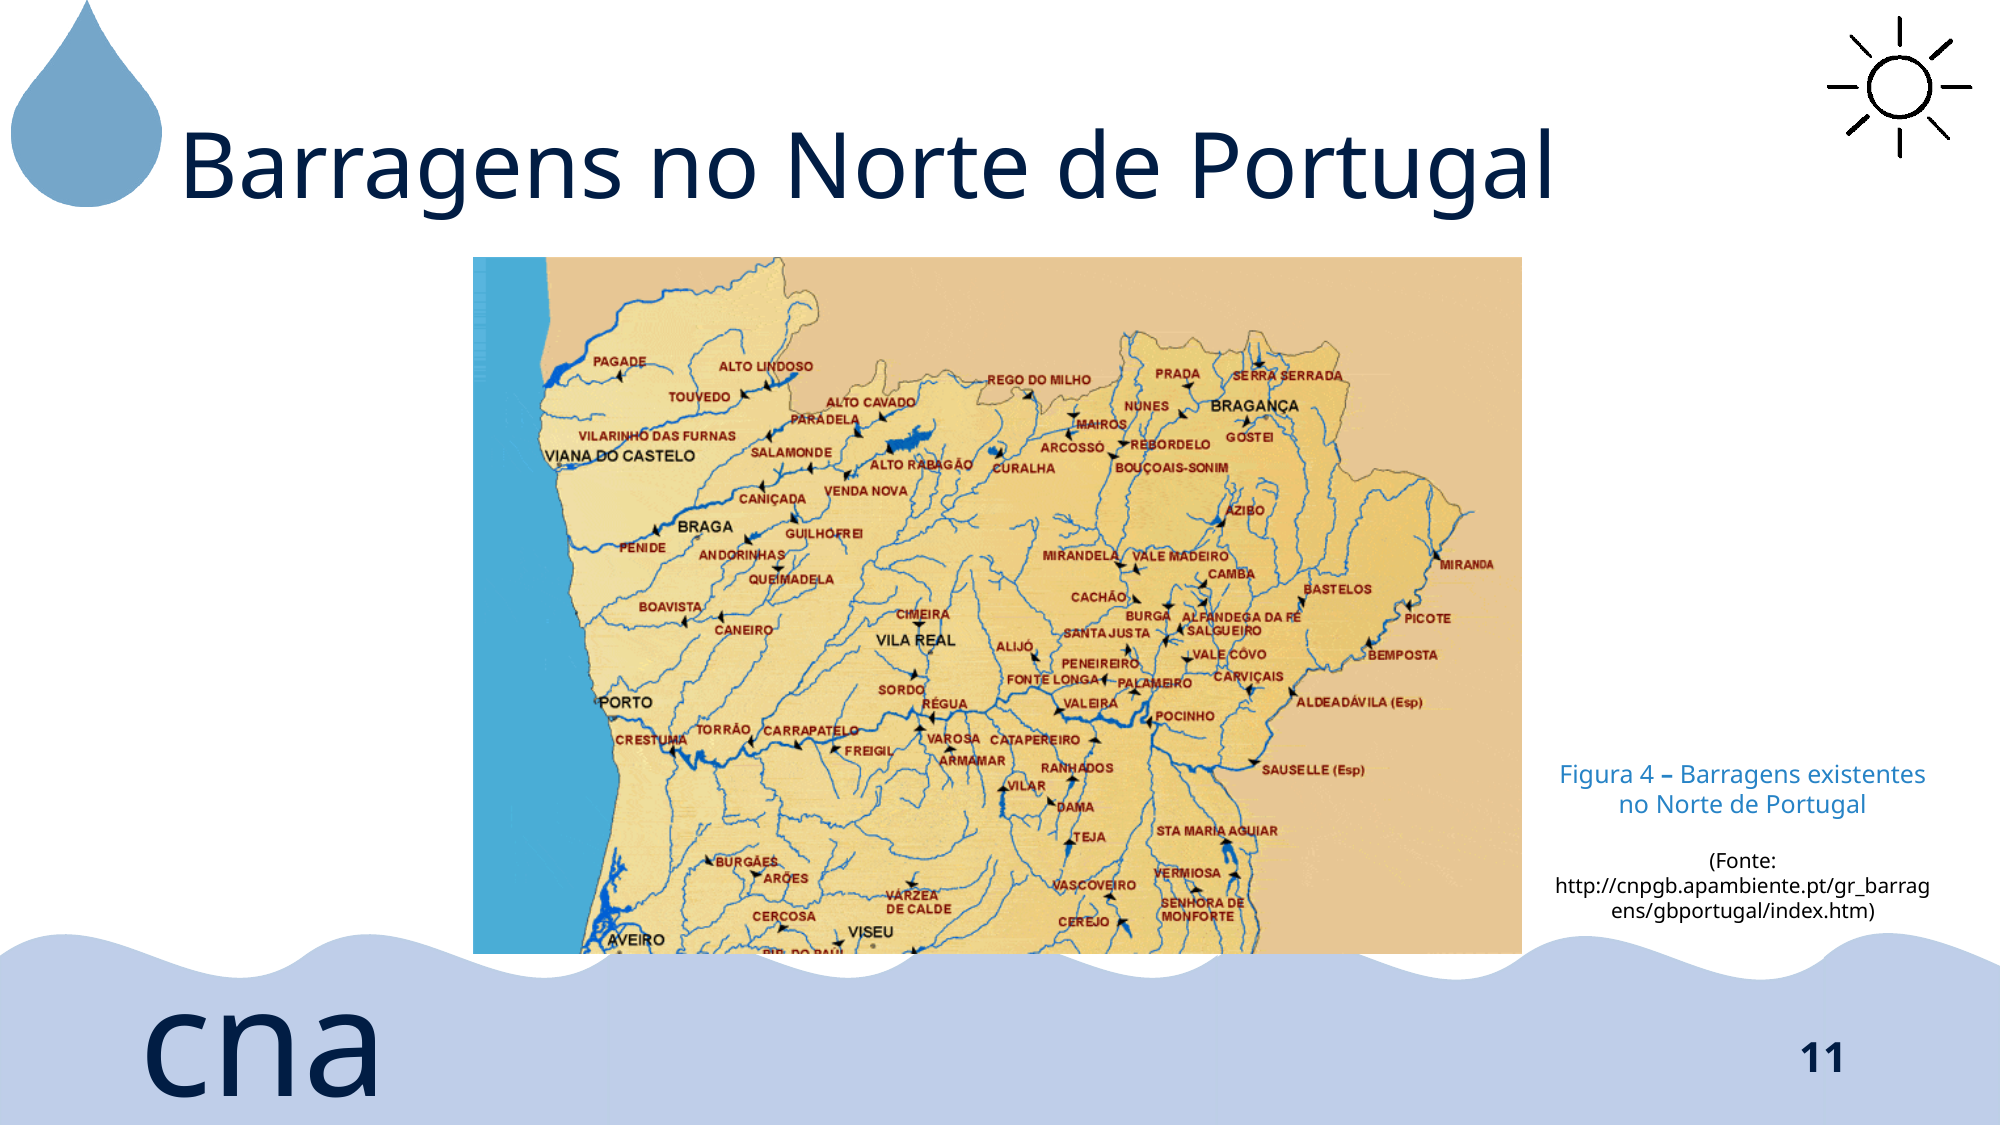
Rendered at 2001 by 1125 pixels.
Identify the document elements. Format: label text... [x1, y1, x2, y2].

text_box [0, 934, 2000, 1125]
title Barragens no Norte de Portugal [164, 59, 1863, 278]
picture [0, 0, 164, 207]
text_box Figura 4 – Barragens existentes no Norte de Portugal (Fonte: http://cnpgb.apambiente.pt/gr_barragens/gbportugal/index.htm) [1535, 750, 1950, 931]
picture [1824, 9, 1982, 164]
picture [473, 257, 1522, 954]
